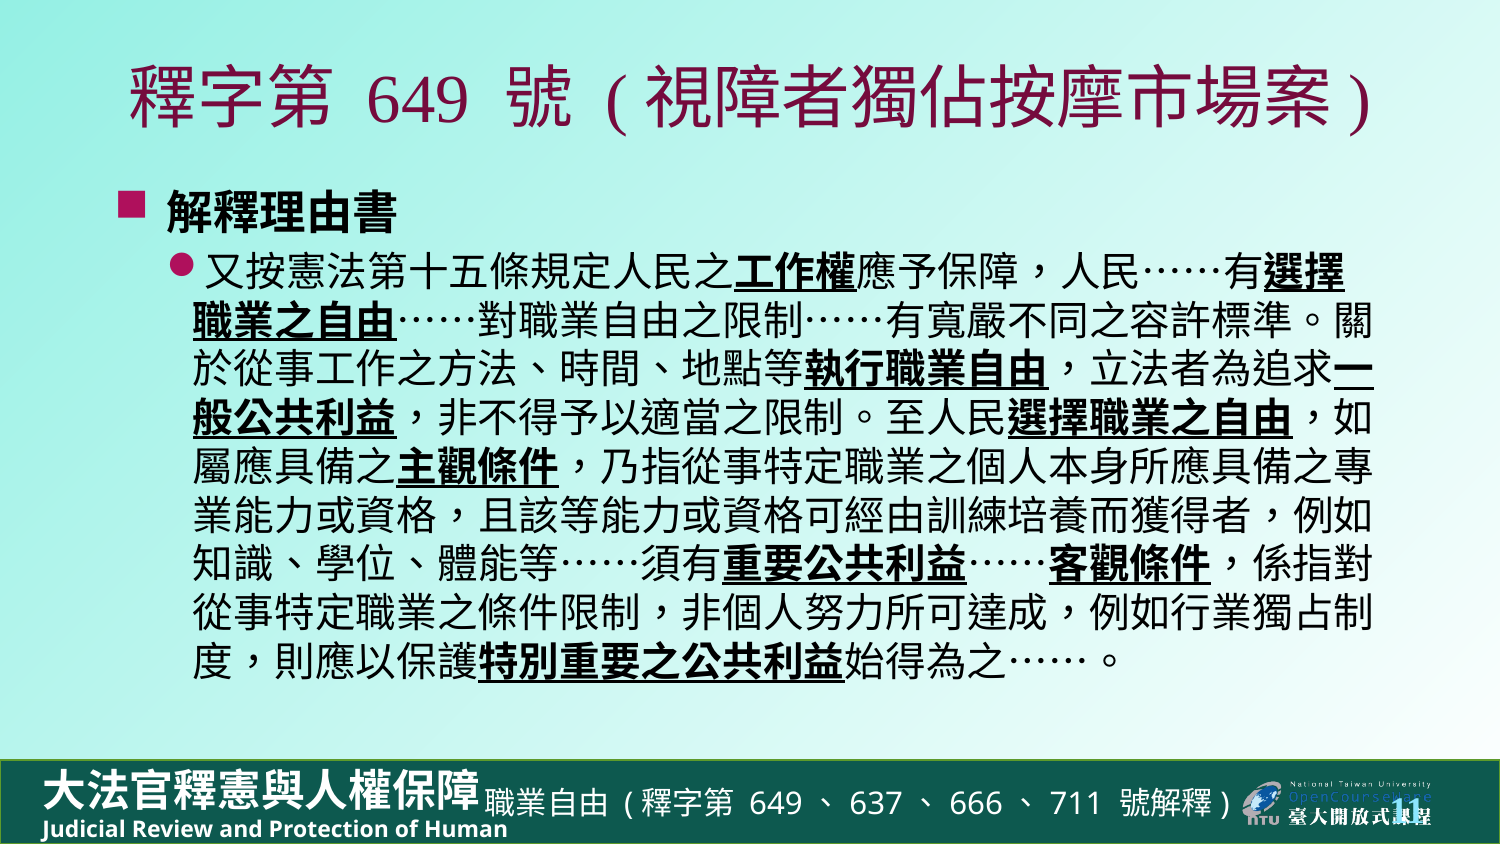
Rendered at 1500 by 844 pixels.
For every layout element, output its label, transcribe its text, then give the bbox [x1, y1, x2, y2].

picture [1227, 771, 1446, 836]
title 釋字第 649 號 (視障者獨佔按摩市場案) [103, 44, 1397, 155]
list 解釋理由書 又按憲法第十五條規定人民之工作權應予保障，人民……有選擇職業之自由……對職業自由之限制……有寬嚴不同之容許標準。關於從事工作之方法、時間、地點等執行職業自由，立法者為追求一般公共利益，非不得予以適當之限制。至人民選擇職業之自由，如屬應具備之主觀條件，乃指從事特定職業之個人本身所應具備之專業能力或資格，且該等能力或資格可經由訓練培養而獲得者，例如知識、學位、體能等……須有重要公共利益……客觀條件，係指對從事特定職業之條件限制，非個人努力所可達成，例如行業獨占制度，則應以保護特別重要之公共利益始得為之……。 [103, 177, 1397, 732]
